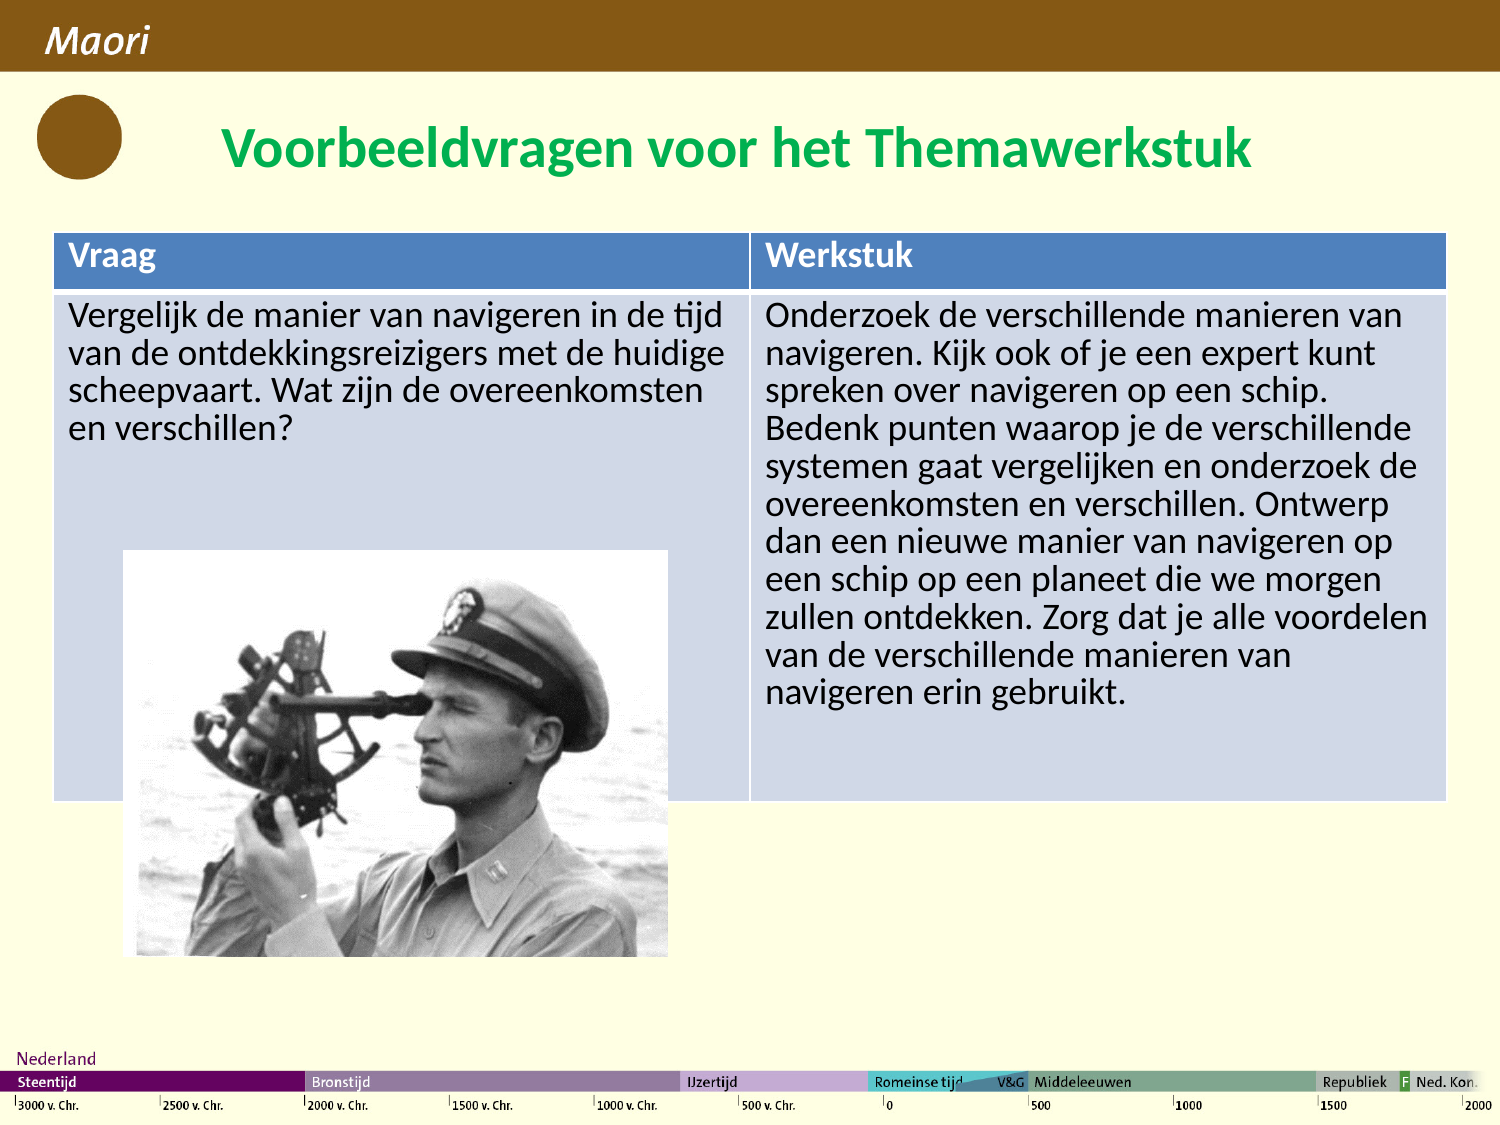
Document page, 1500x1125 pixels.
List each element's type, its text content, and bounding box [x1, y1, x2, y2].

table_header Vraag [54, 233, 749, 289]
table_header Werkstuk [751, 233, 1446, 289]
text_box Voorbeeldvragen voor het Themawerkstuk [206, 101, 1341, 231]
picture [0, 0, 1500, 1125]
table_cell Vergelijk de manier van navigeren in de tijd van de ontdekkingsreizigers met de huidige scheepvaart. Wat zijn de overeenkomsten en verschillen? [54, 295, 749, 801]
table_cell Onderzoek de verschillende manieren van navigeren. Kijk ook of je een expert kunt spreken over navigeren op een schip. Bedenk punten waarop je de verschillende systemen gaat vergelijken en onderzoek de overeenkomsten en verschillen. Ontwerp dan een nieuwe manier van navigeren op een schip op een planeet die we morgen zullen ontdekken. Zorg dat je alle voordelen van de verschillende manieren van navigeren erin gebruikt. [751, 295, 1446, 801]
